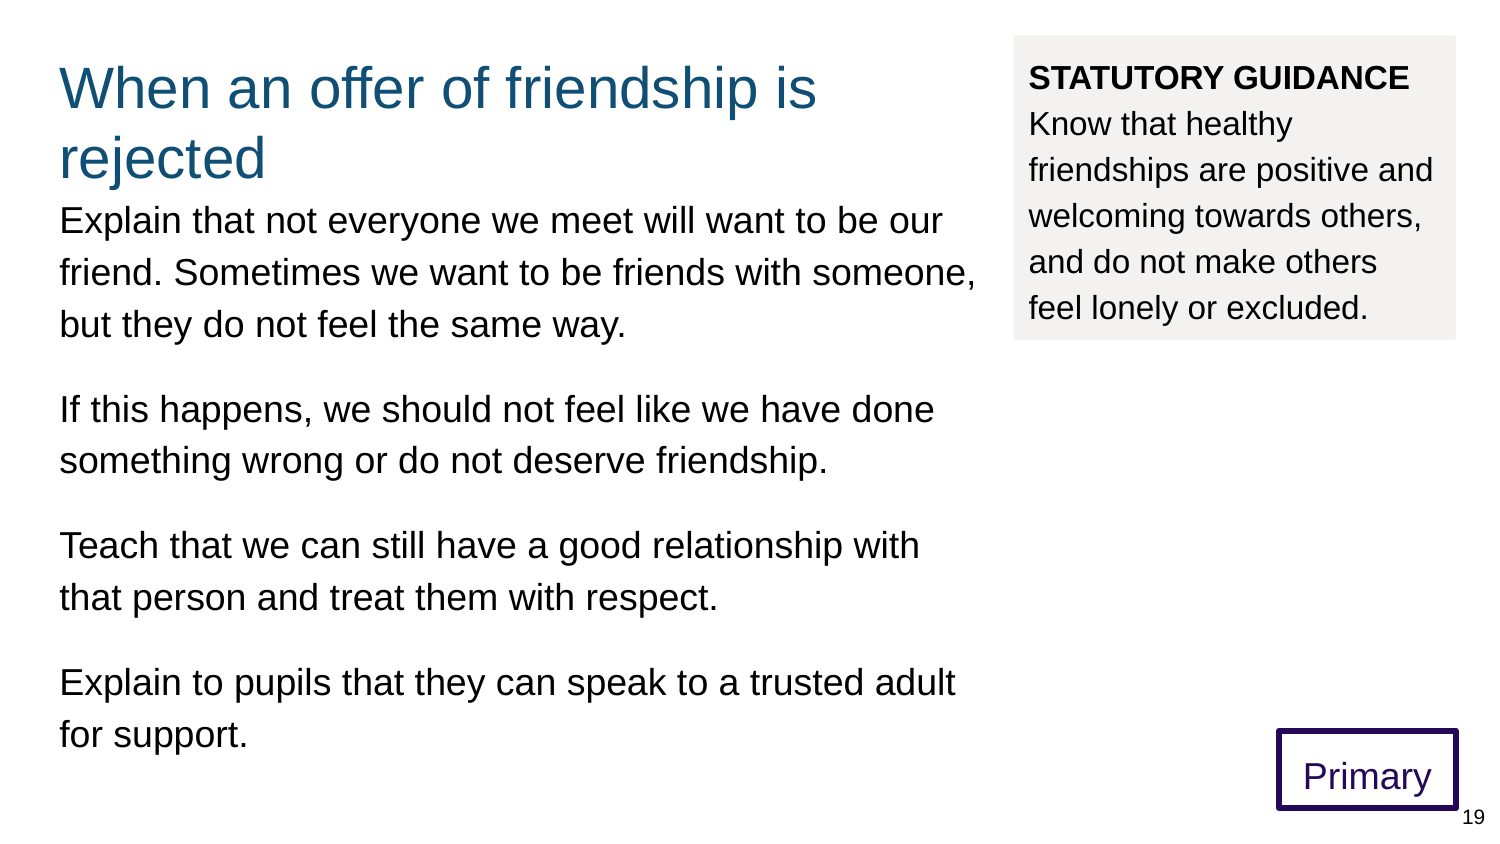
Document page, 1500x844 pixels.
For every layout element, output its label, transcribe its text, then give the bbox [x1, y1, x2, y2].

slide_number 19 [1441, 788, 1500, 844]
list Explain that not everyone we meet will want to be our friend. Sometimes we want to be friends with someone, but they do not feel the same way. If this happens, we should not feel like we have done something wrong or do not deserve friendship. Teach that we can still have a good relationship with that person and treat them with respect. Explain to pupils that they can speak to a trusted adult for support. [44, 129, 1007, 731]
subtitle Primary [1278, 730, 1456, 809]
title When an offer of friendship is rejected [44, 35, 1007, 129]
list STATUTORY GUIDANCE Know that healthy friendships are positive and welcoming towards others, and do not make others feel lonely or excluded. [1013, 35, 1456, 340]
